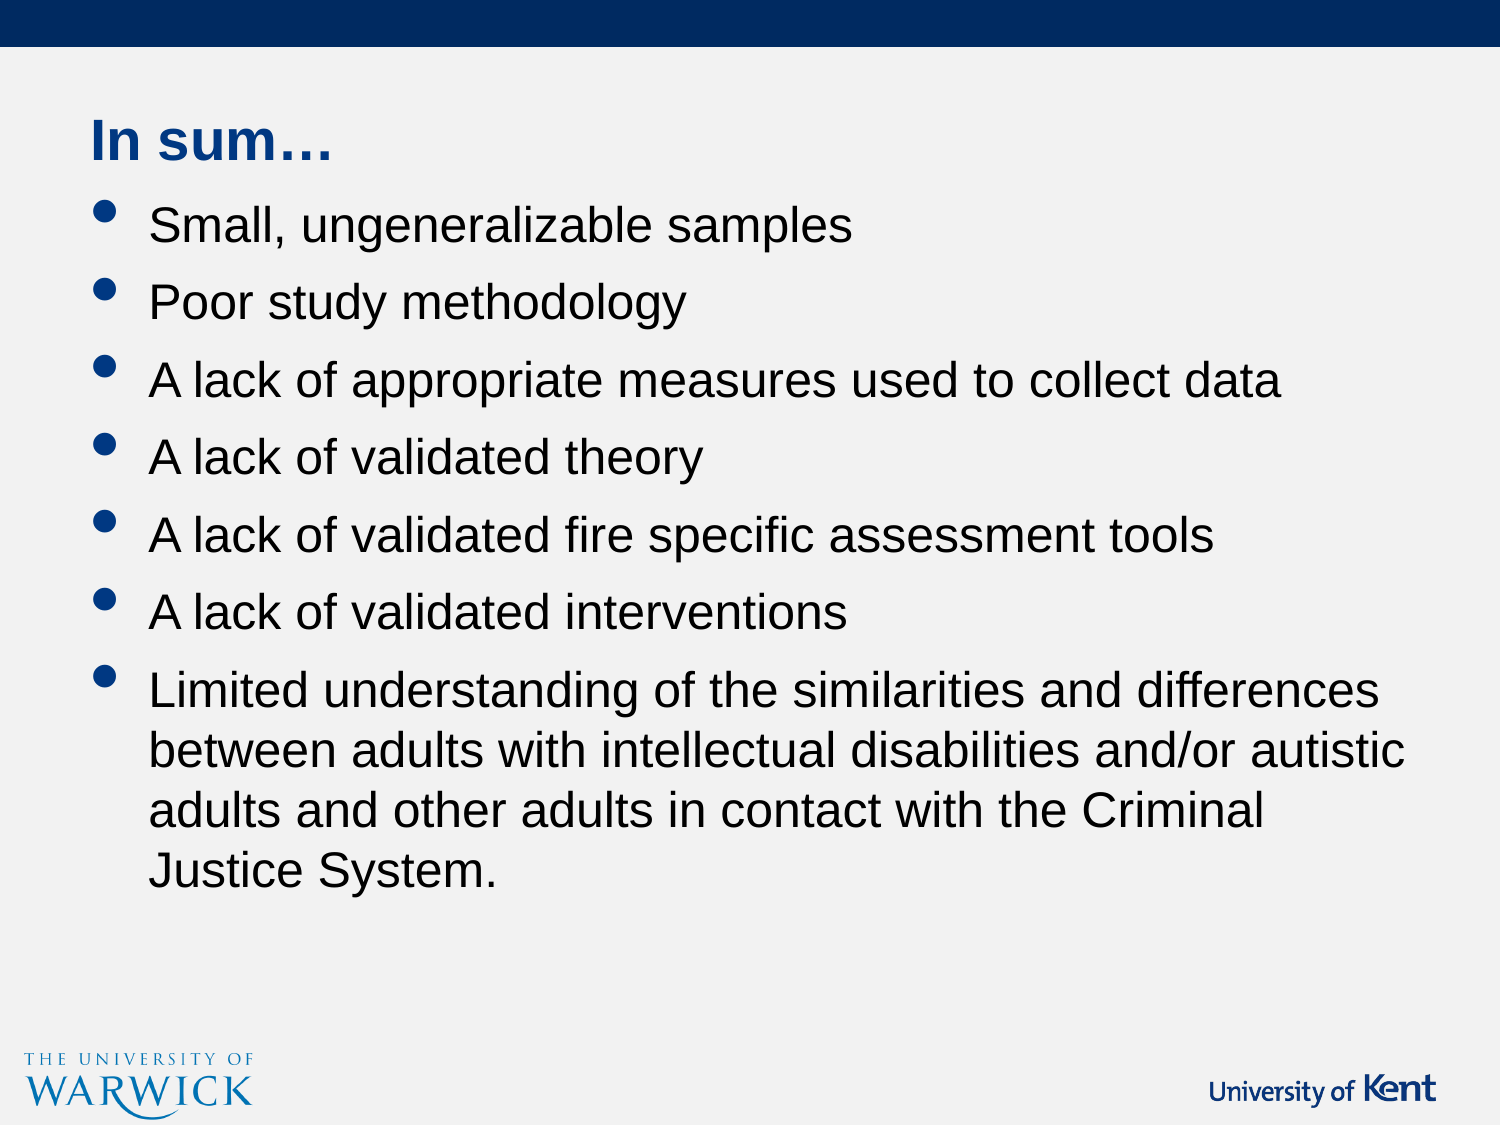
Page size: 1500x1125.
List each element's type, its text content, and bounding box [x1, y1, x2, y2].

picture [1210, 1074, 1436, 1108]
picture [24, 1048, 253, 1125]
title In sum… [75, 90, 1436, 184]
list Small, ungeneralizable samples Poor study methodology A lack of appropriate measures used to collect data A lack of validated theory A lack of validated fire specific assessment tools A lack of validated interventions Limited understanding of the similarities and differences between adults with intellectual disabilities and/or autistic adults and other adults in contact with the Criminal Justice System. [75, 184, 1436, 1047]
